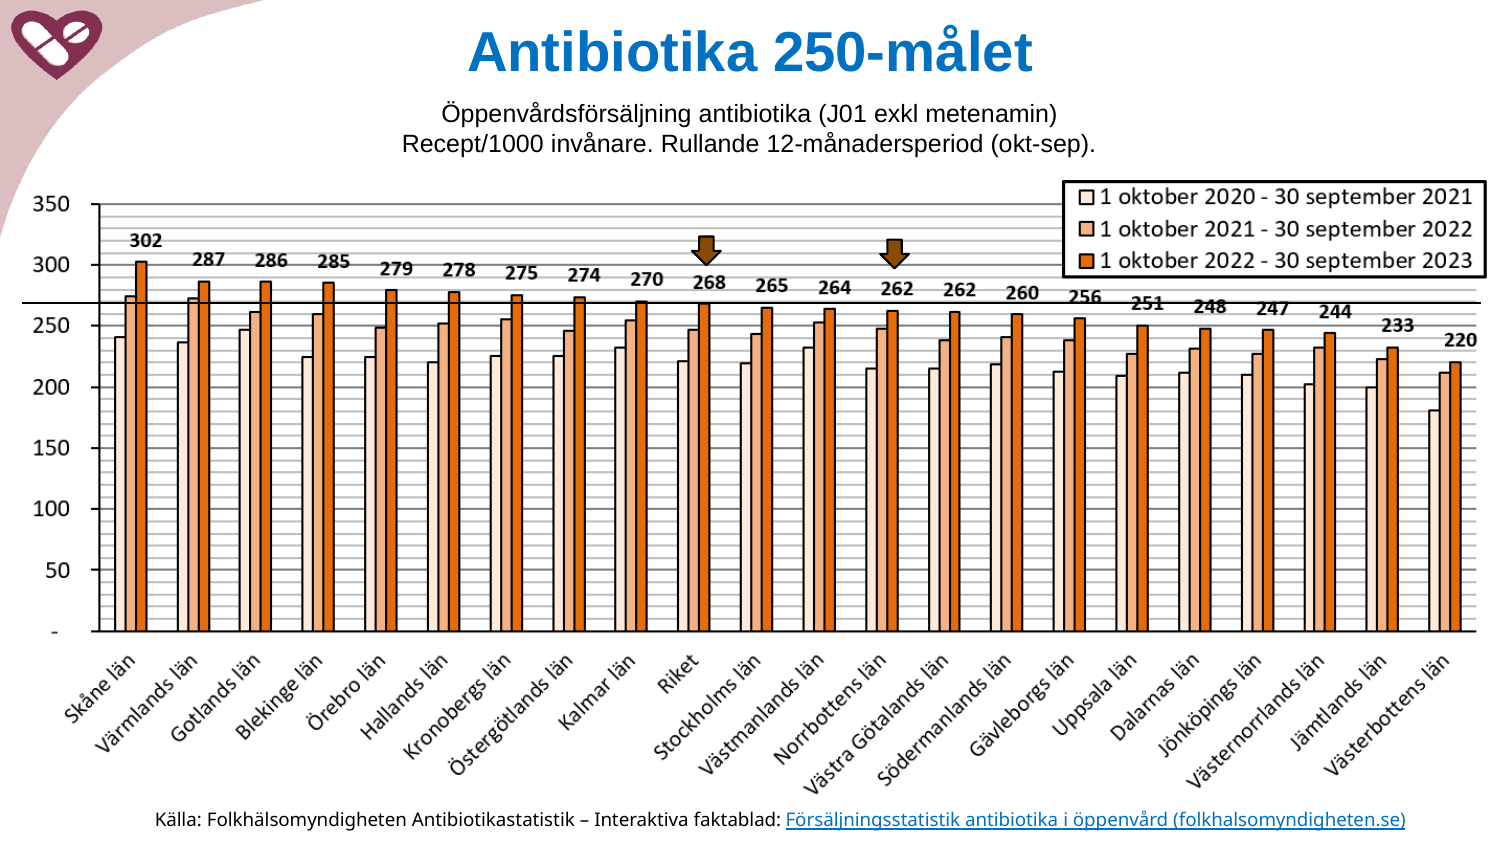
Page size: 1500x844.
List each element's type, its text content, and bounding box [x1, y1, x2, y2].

text_box Öppenvårdsförsäljning antibiotika (J01 exkl metenamin) Recept/1000 invånare. Rullande 12-månadersperiod (okt-sep). [266, 98, 1500, 165]
picture [0, 0, 1491, 800]
title Antibiotika 250-målet [263, 0, 1500, 98]
text_box Källa: Folkhälsomyndigheten Antibiotikastatistik – Interaktiva faktablad: Försäljningsstatistik antibiotika i öppenvård (folkhalsomyndigheten.se) [140, 808, 1436, 841]
